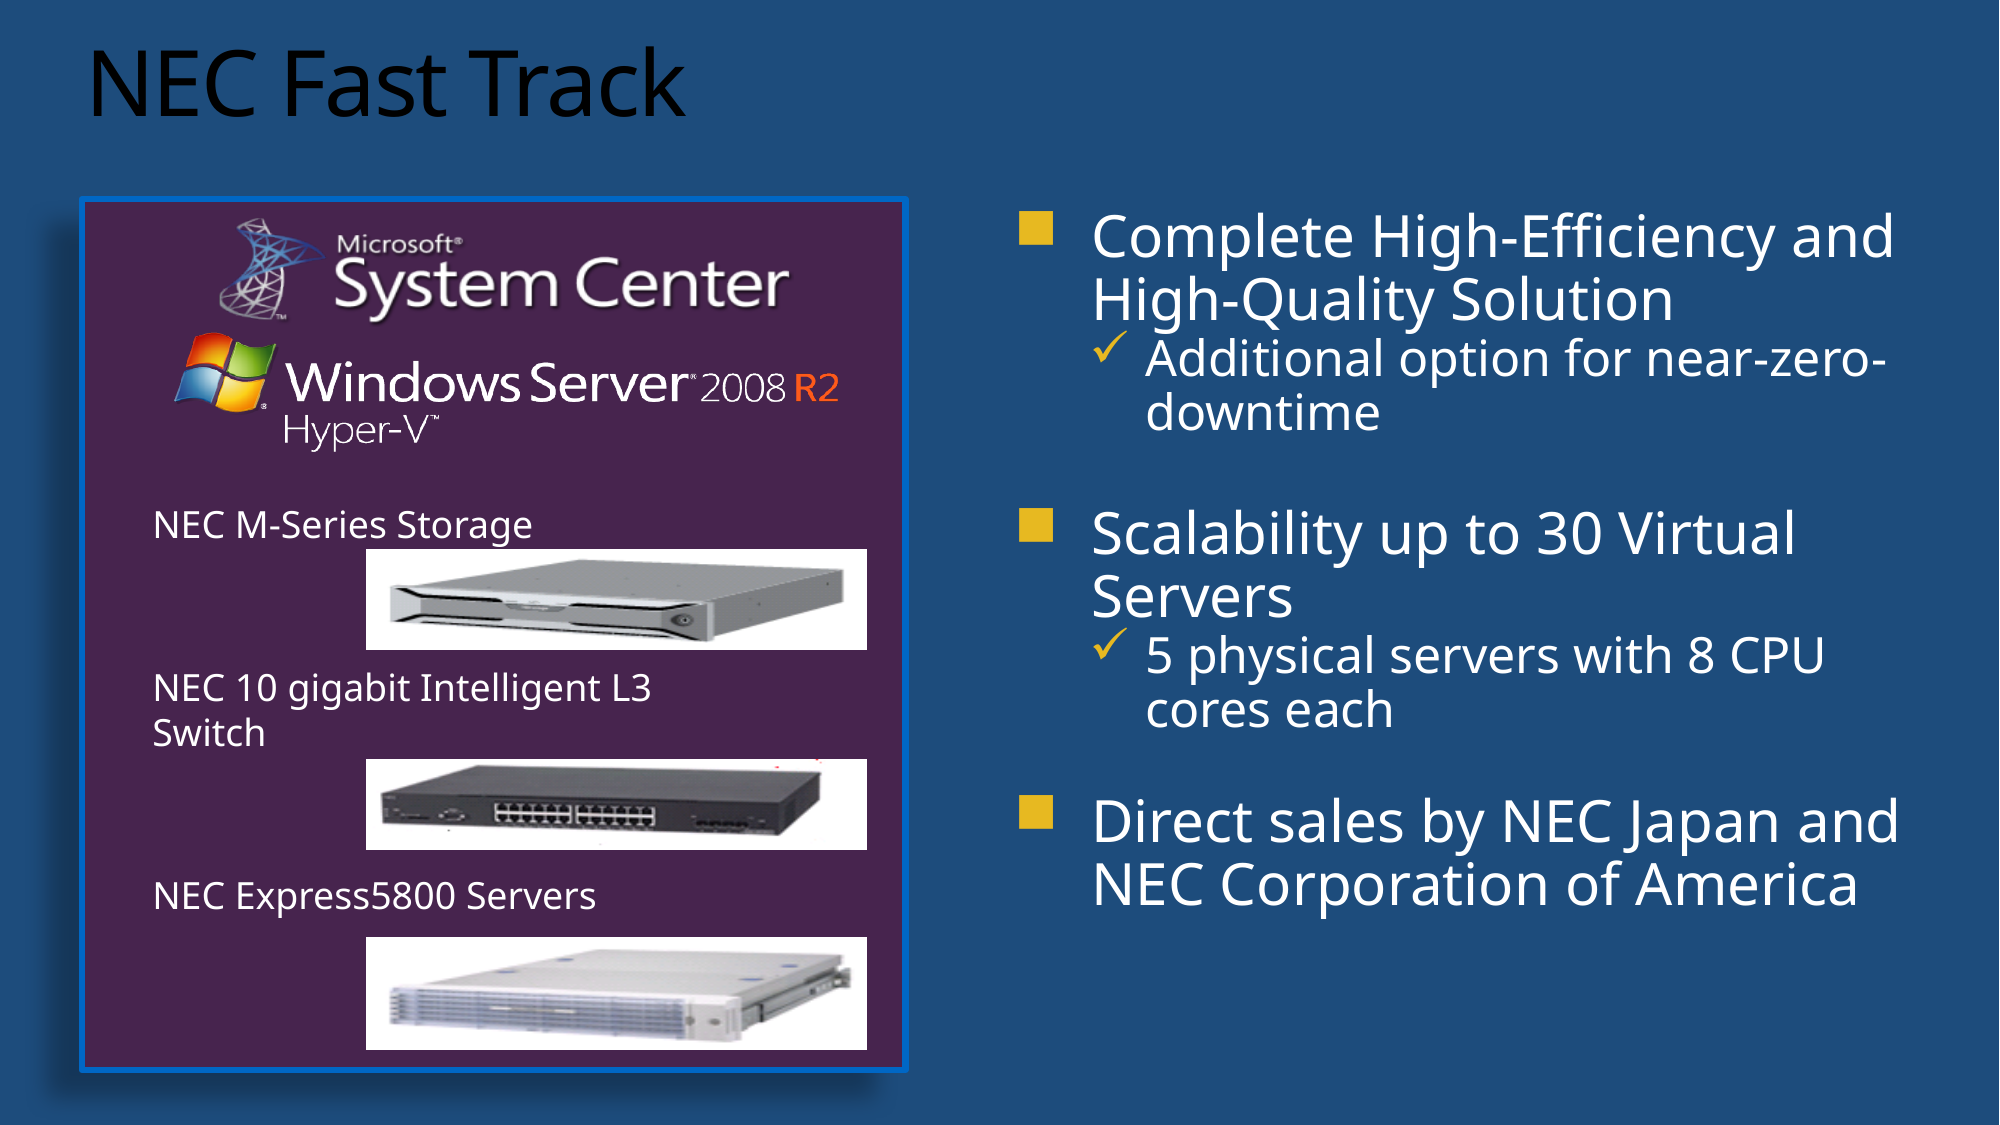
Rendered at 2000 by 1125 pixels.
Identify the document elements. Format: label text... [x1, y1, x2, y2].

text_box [81, 198, 906, 1071]
picture [366, 549, 867, 651]
title NEC Fast Track [85, 37, 1914, 138]
picture [366, 759, 867, 851]
picture [366, 937, 867, 1051]
text_box Complete High-Efficiency and High-Quality Solution Additional option for near-zero-downtime Scalability up to 30 Virtual Servers 5 physical servers with 8 CPU cores each Direct sales by NEC Japan and NEC Corporation of America [999, 200, 1950, 1063]
